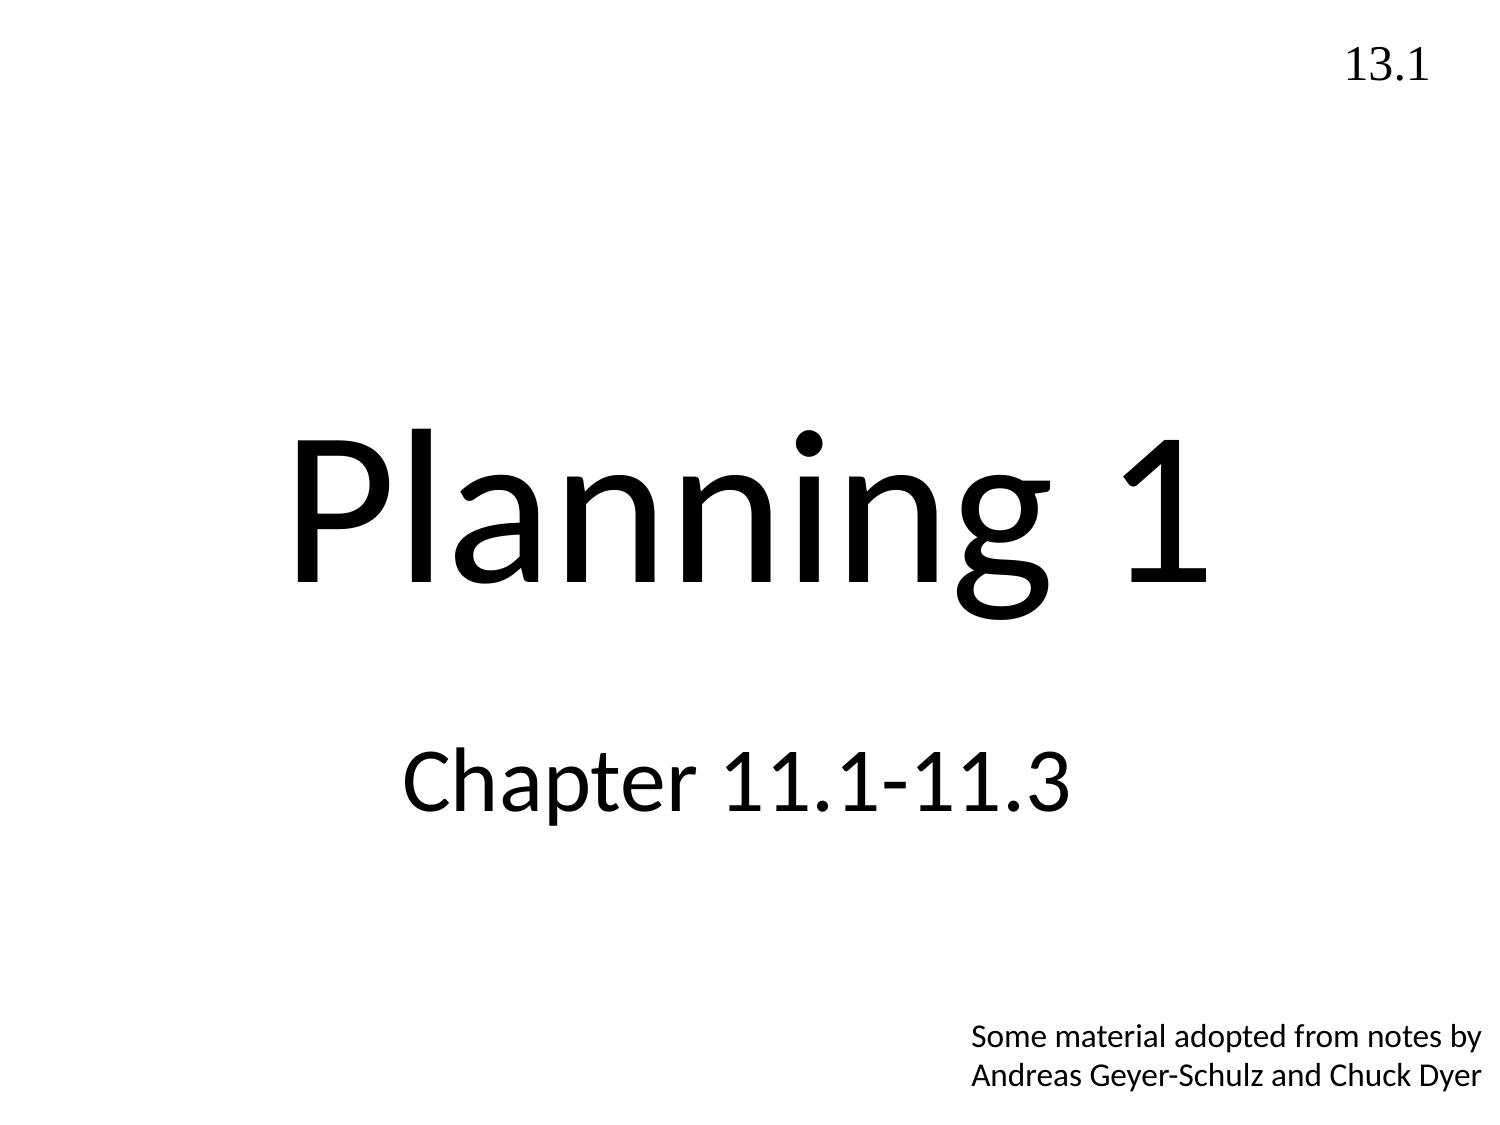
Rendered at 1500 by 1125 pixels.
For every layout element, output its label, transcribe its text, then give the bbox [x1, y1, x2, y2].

text_box Some material adopted from notes by Andreas Geyer-Schulz and Chuck Dyer [59, 1006, 1498, 1101]
subtitle Chapter 11.1-11.3 [212, 712, 1263, 875]
text_box 13.1 [1328, 22, 1446, 98]
title Planning 1 [112, 174, 1388, 813]
